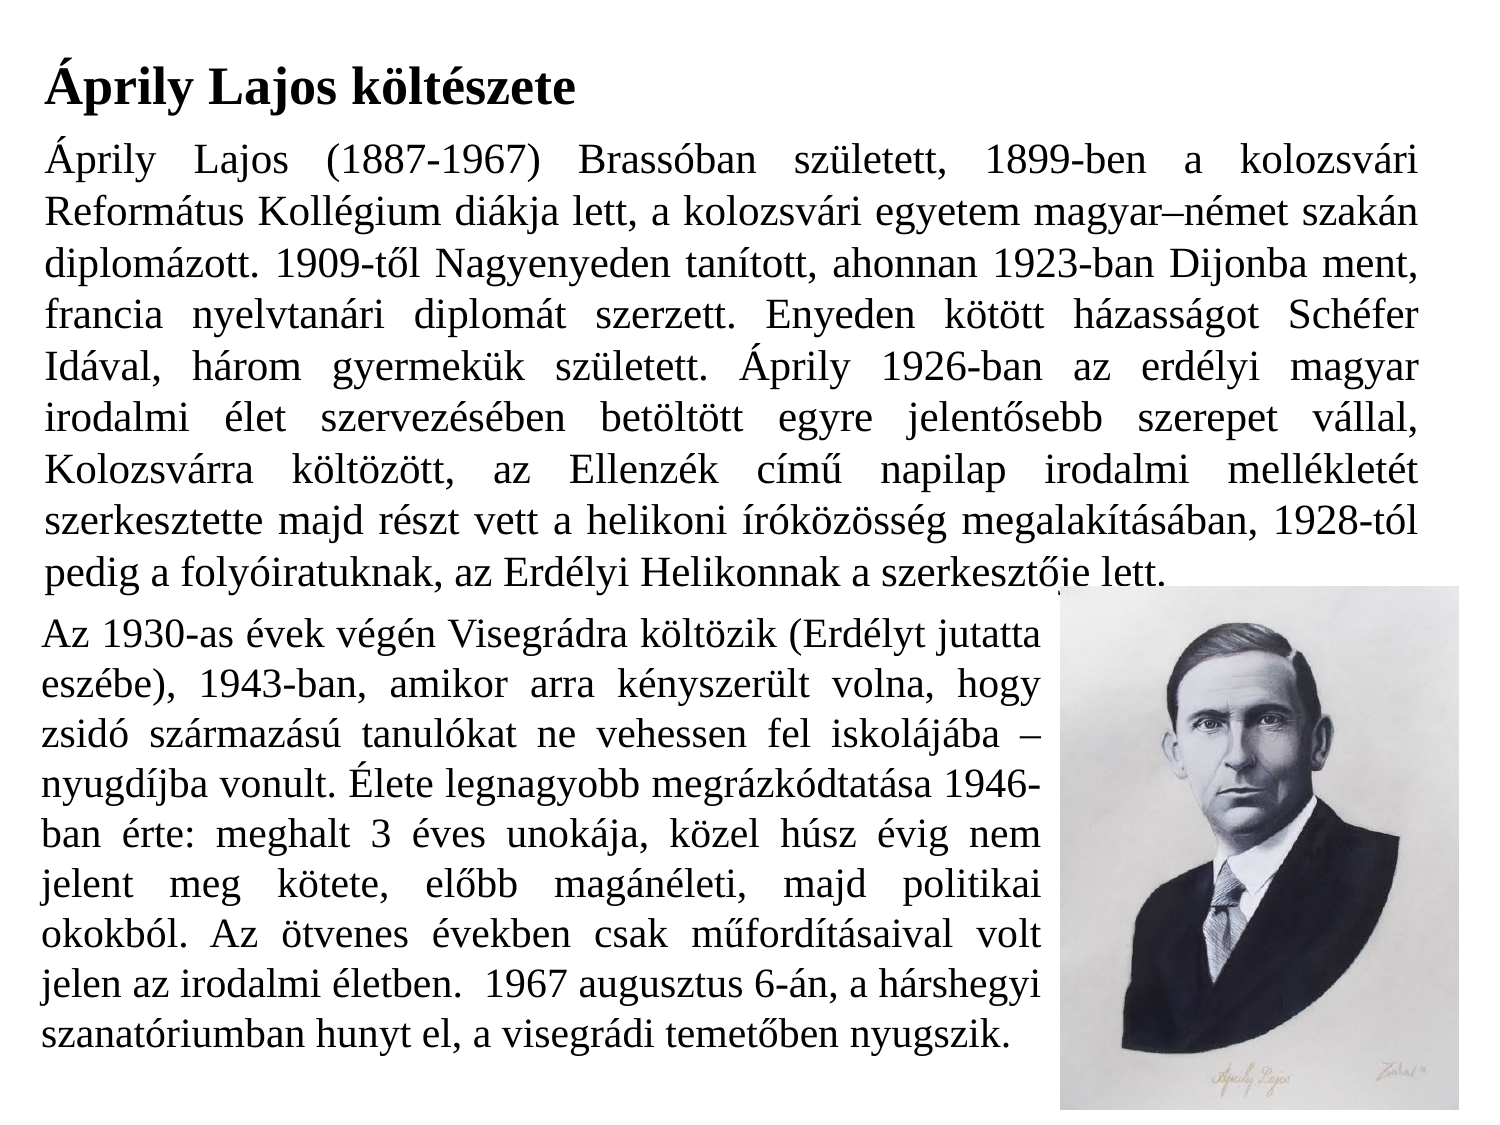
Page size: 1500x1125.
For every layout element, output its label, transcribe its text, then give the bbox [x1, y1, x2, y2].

list Áprily Lajos (1887-1967) Brassóban született, 1899-ben a kolozsvári Református Kollégium diákja lett, a kolozsvári egyetem magyar–német szakán diplomázott. 1909-től Nagyenyeden tanított, ahonnan 1923-ban Dijonba ment, francia nyelvtanári diplomát szerzett. Enyeden kötött házasságot Schéfer Idával, három gyermekük született. Áprily 1926-ban az erdélyi magyar irodalmi élet szervezésében betöltött egyre jelentősebb szerepet vállal, Kolozsvárra költözött, az Ellenzék című napilap irodalmi mellékletét szerkesztette majd részt vett a helikoni íróközösség megalakításában, 1928-tól pedig a folyóiratuknak, az Erdélyi Helikonnak a szerkesztője lett. [29, 123, 1436, 597]
picture [1060, 585, 1459, 1110]
text_box Az 1930-as évek végén Visegrádra költözik (Erdélyt jutatta eszébe), 1943-ban, amikor arra kényszerült volna, hogy zsidó származású tanulókat ne vehessen fel iskolájába – nyugdíjba vonult. Élete legnagyobb megrázkódtatása 1946-ban érte: meghalt 3 éves unokája, közel húsz évig nem jelent meg kötete, előbb magánéleti, majd politikai okokból. Az ötvenes években csak műfordításaival volt jelen az irodalmi életben. 1967 augusztus 6-án, a hárshegyi szanatóriumban hunyt el, a visegrádi temetőben nyugszik. [25, 597, 1055, 1071]
text_box Áprily Lajos költészete [29, 42, 1459, 123]
